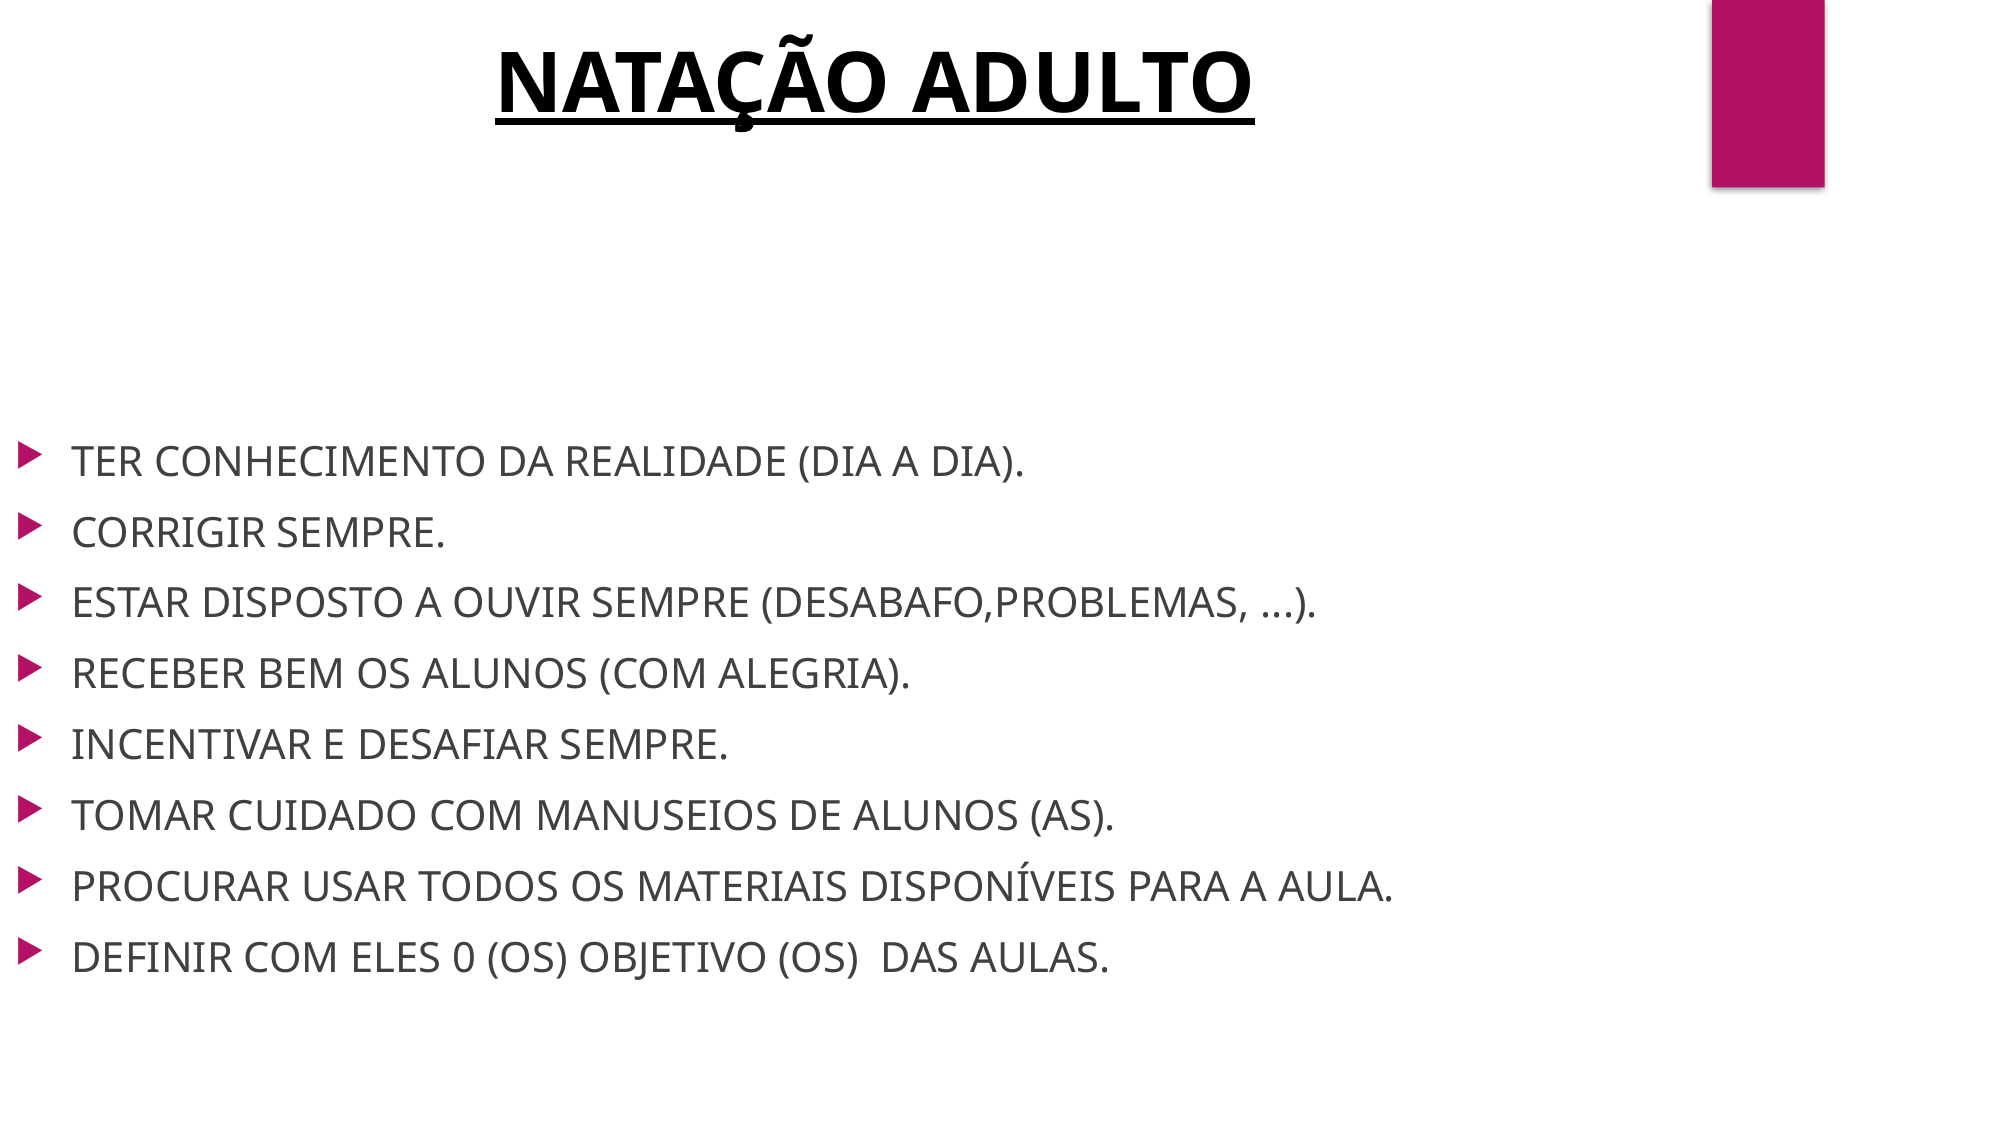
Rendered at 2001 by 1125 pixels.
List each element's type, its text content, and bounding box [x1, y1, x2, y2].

list TER CONHECIMENTO DA REALIDADE (DIA A DIA). CORRIGIR SEMPRE. ESTAR DISPOSTO A OUVIR SEMPRE (DESABAFO,PROBLEMAS, ...). RECEBER BEM OS ALUNOS (COM ALEGRIA). INCENTIVAR E DESAFIAR SEMPRE. TOMAR CUIDADO COM MANUSEIOS DE ALUNOS (AS). PROCURAR USAR TODOS OS MATERIAIS DISPONÍVEIS PARA A AULA. DEFINIR COM ELES 0 (OS) OBJETIVO (OS) DAS AULAS. [0, 427, 1448, 1102]
title NATAÇÃO ADULTO [156, 20, 1594, 137]
